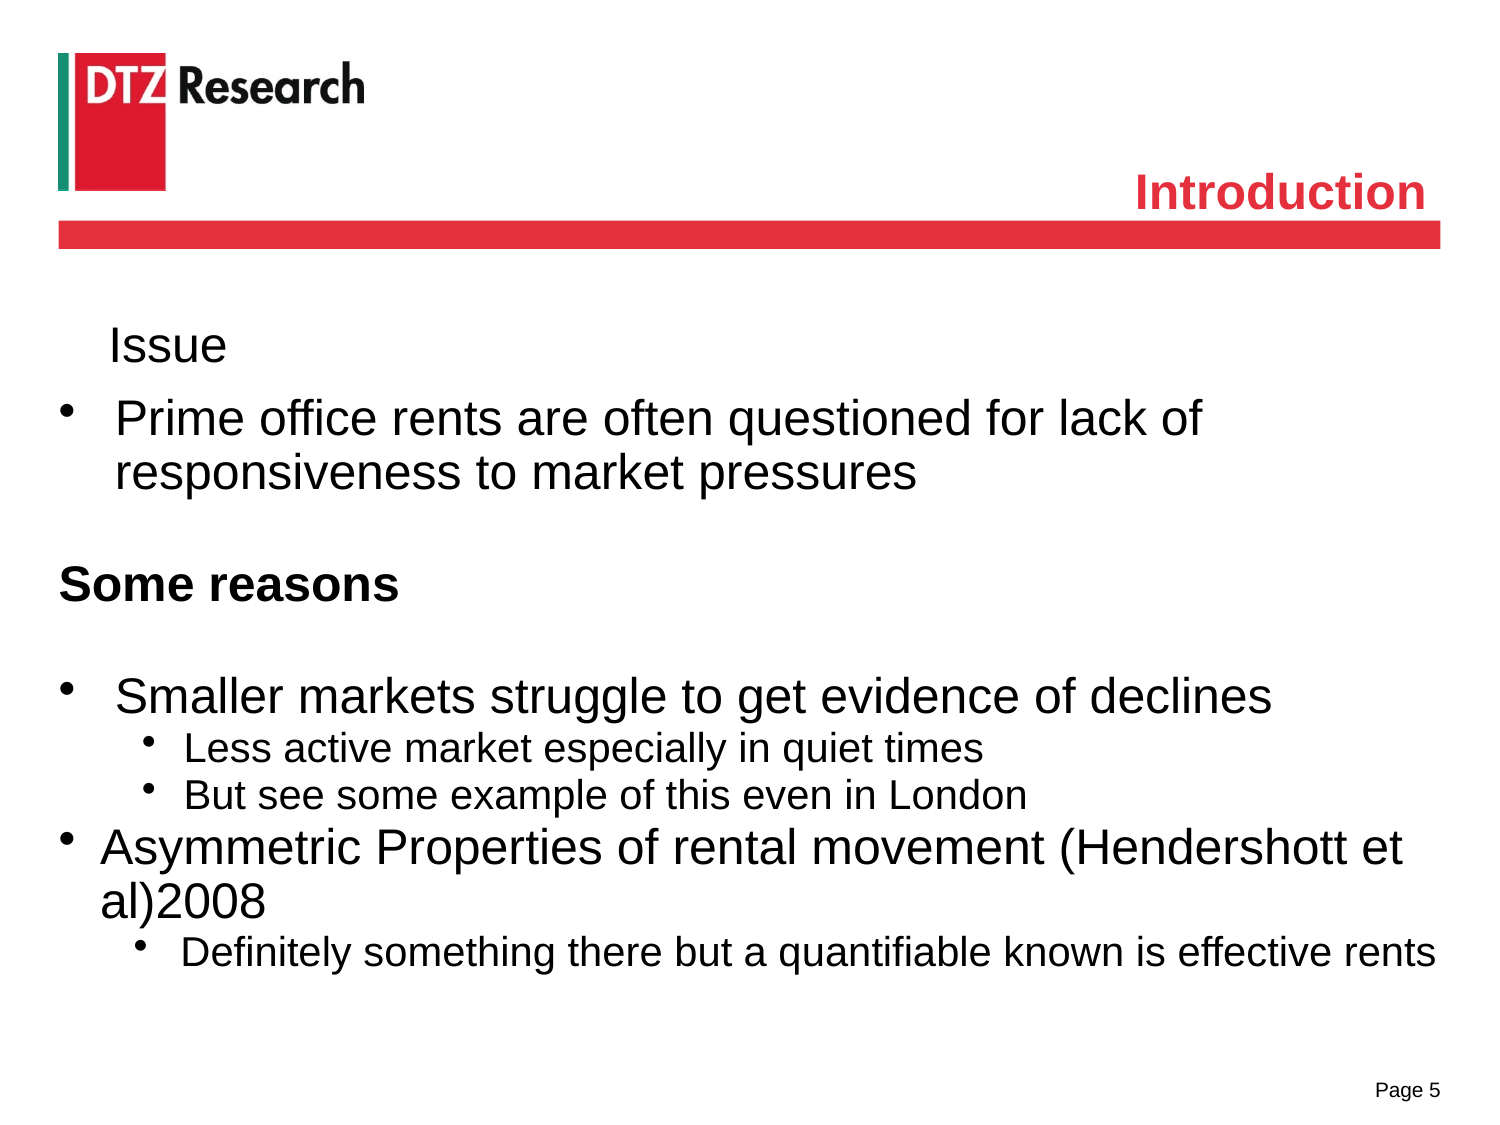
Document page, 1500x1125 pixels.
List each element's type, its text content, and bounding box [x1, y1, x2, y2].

list Prime office rents are often questioned for lack of responsiveness to market pressures Some reasons Smaller markets struggle to get evidence of declines Less active market especially in quiet times But see some example of this even in London Asymmetric Properties of rental movement (Hendershott et al)2008 Definitely something there but a quantifiable known is effective rents [58, 386, 1441, 1008]
text_box Introduction [210, 152, 1442, 228]
text_box Issue [93, 304, 844, 380]
picture [58, 53, 364, 191]
